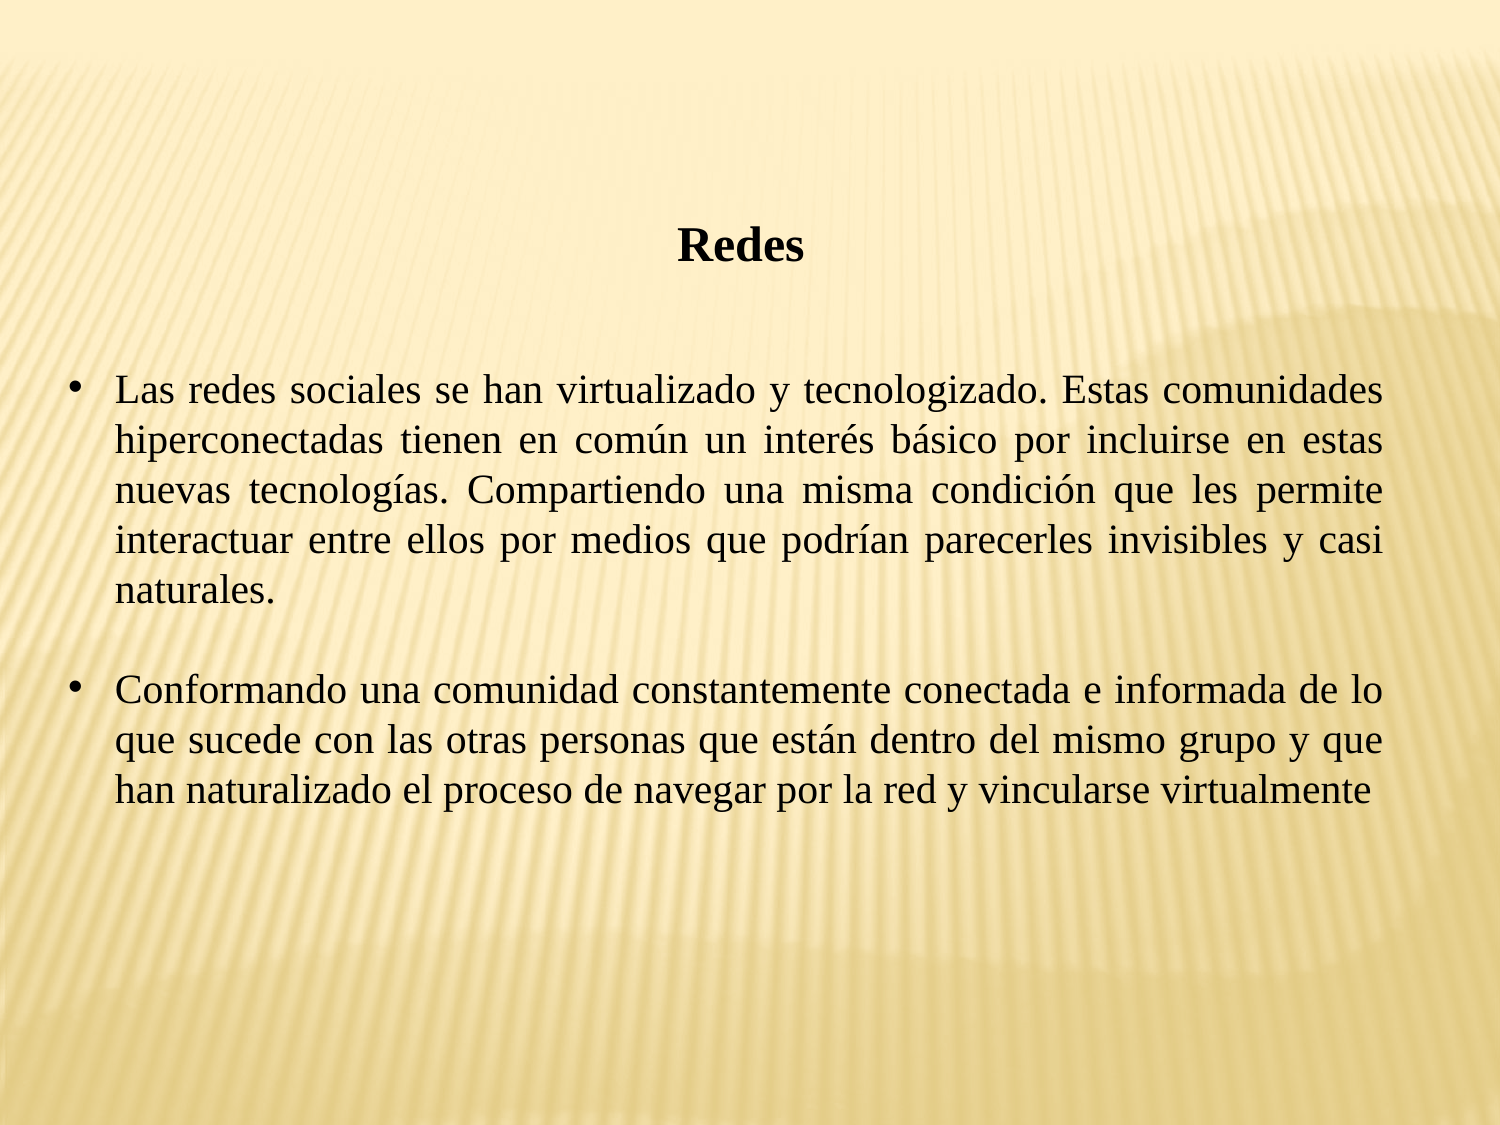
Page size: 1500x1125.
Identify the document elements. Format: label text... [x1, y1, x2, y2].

text_box Redes Las redes sociales se han virtualizado y tecnologizado. Estas comunidades hiperconectadas tienen en común un interés básico por incluirse en estas nuevas tecnologías. Compartiendo una misma condición que les permite interactuar entre ellos por medios que podrían parecerles invisibles y casi naturales. Conformando una comunidad constantemente conectada e informada de lo que sucede con las otras personas que están dentro del mismo grupo y que han naturalizado el proceso de navegar por la red y vincularse virtualmente [53, 203, 1400, 820]
